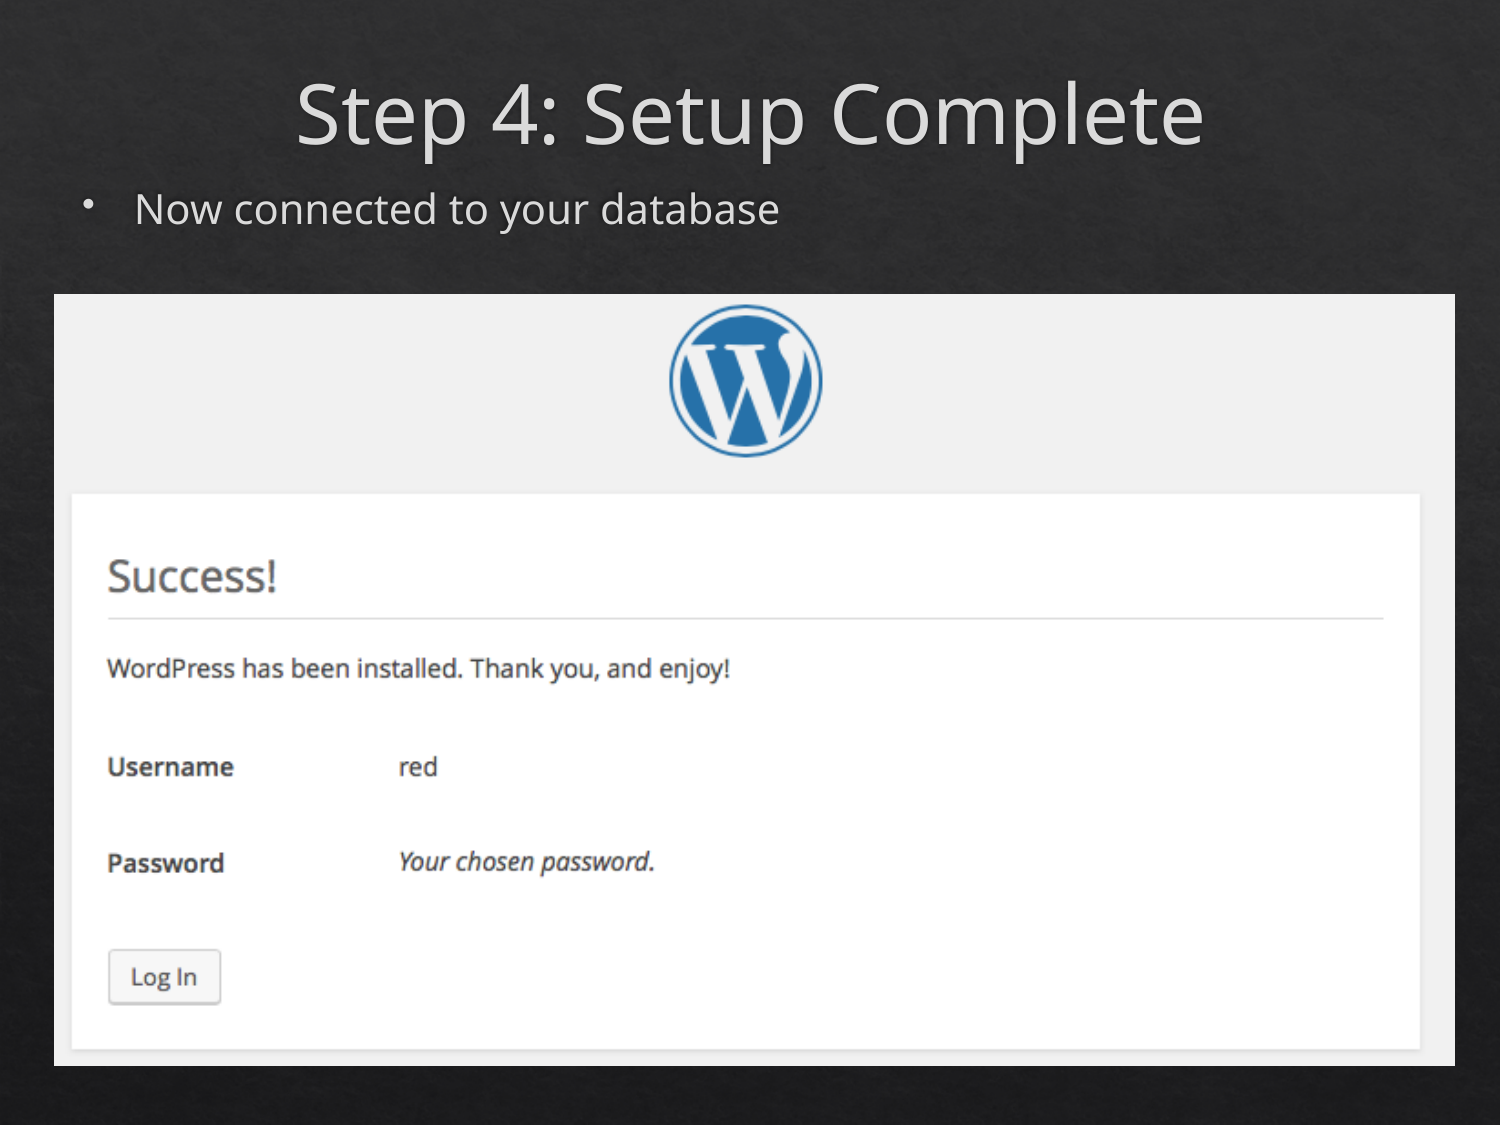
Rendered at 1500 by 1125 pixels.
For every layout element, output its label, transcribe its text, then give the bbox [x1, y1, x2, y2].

picture [54, 293, 1455, 1067]
list Now connected to your database [62, 174, 1438, 290]
title Step 4: Setup Complete [114, 32, 1389, 171]
